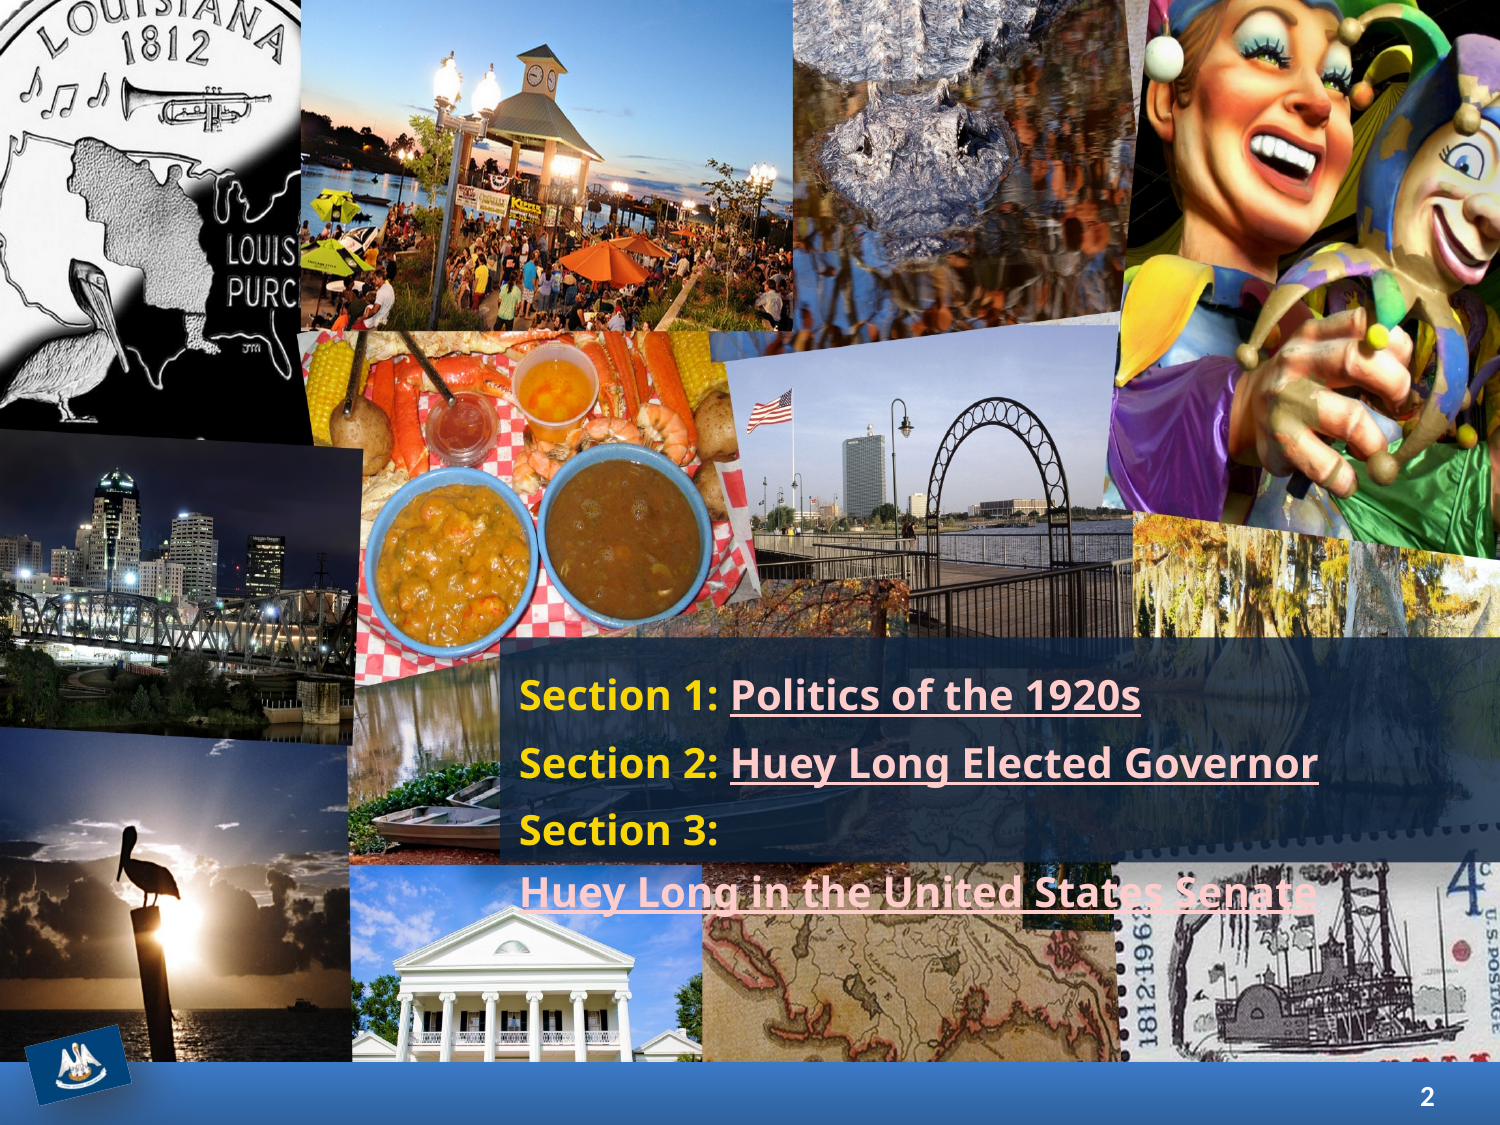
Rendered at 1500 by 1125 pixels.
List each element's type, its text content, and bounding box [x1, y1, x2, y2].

slide_number 2 [1100, 1065, 1450, 1125]
text_box [500, 637, 1500, 863]
text_box Section 1: Politics of the 1920s Section 2: Huey Long Elected Governor Section 3: Huey Long in the United States Senate [504, 649, 1500, 930]
picture [0, 0, 1500, 1105]
